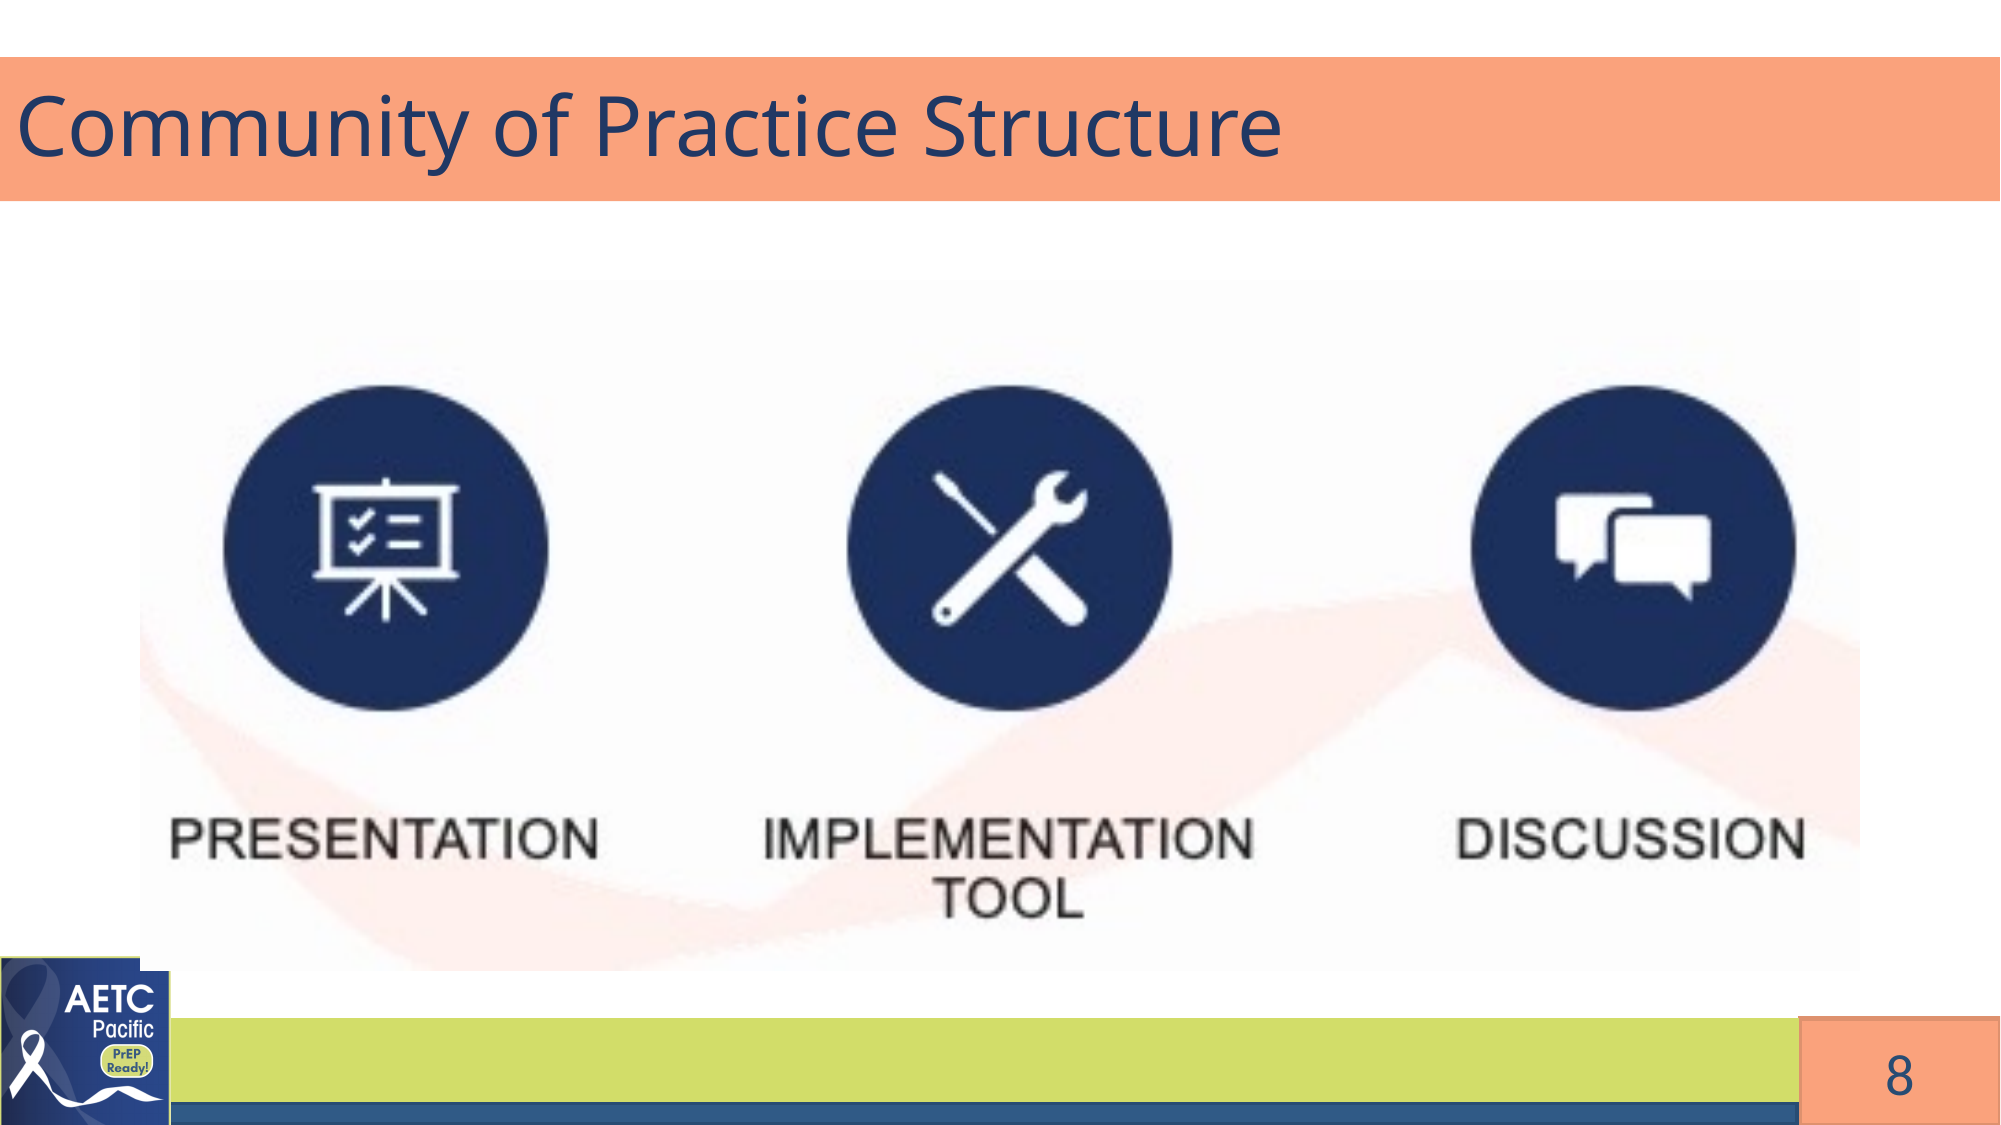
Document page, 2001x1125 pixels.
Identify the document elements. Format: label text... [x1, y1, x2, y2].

title Community of Practice Structure [0, 57, 2000, 202]
picture [0, 280, 1860, 1125]
